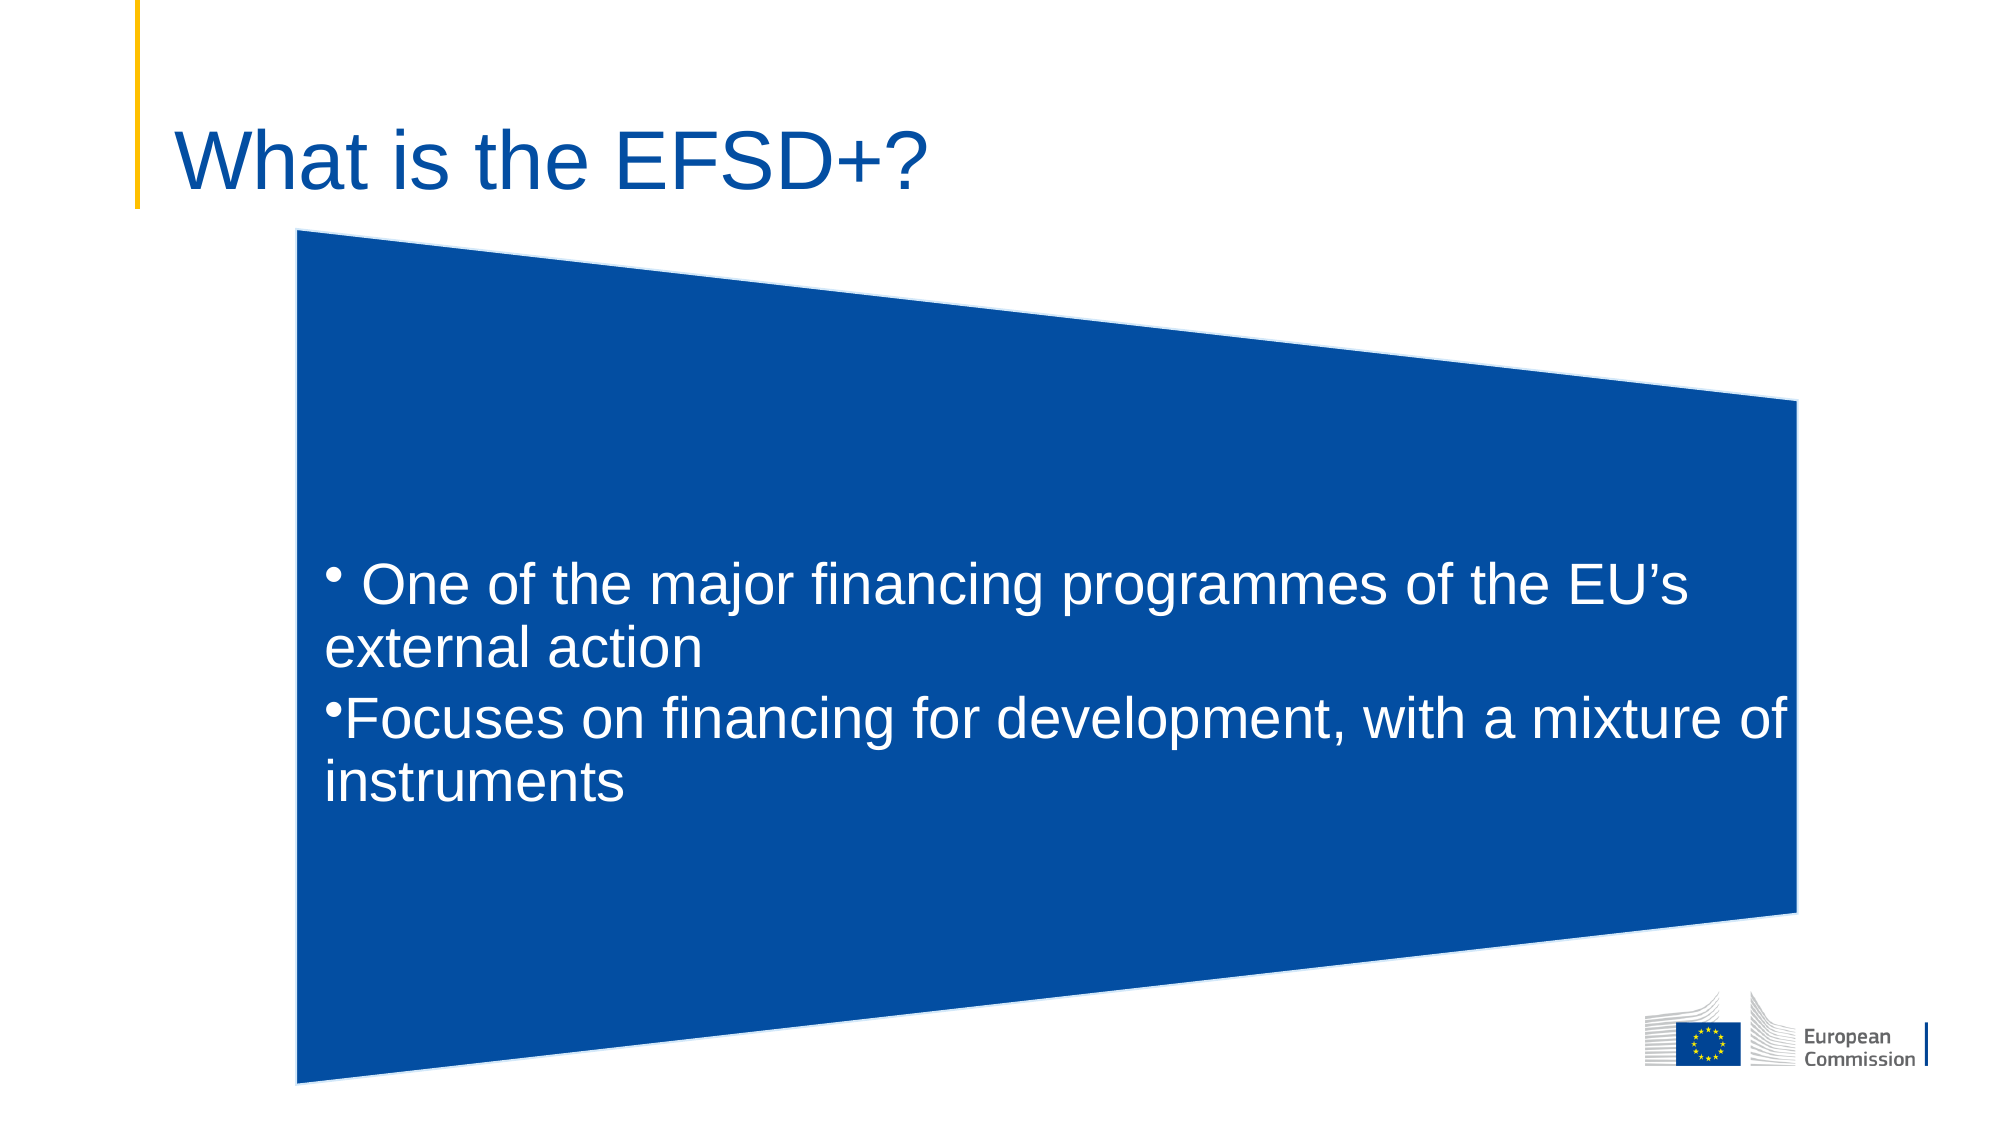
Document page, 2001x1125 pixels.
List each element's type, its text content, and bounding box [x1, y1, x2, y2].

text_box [295, 228, 1798, 1085]
picture [1798, 991, 1928, 1066]
title What is the EFSD+? [159, 79, 1885, 208]
